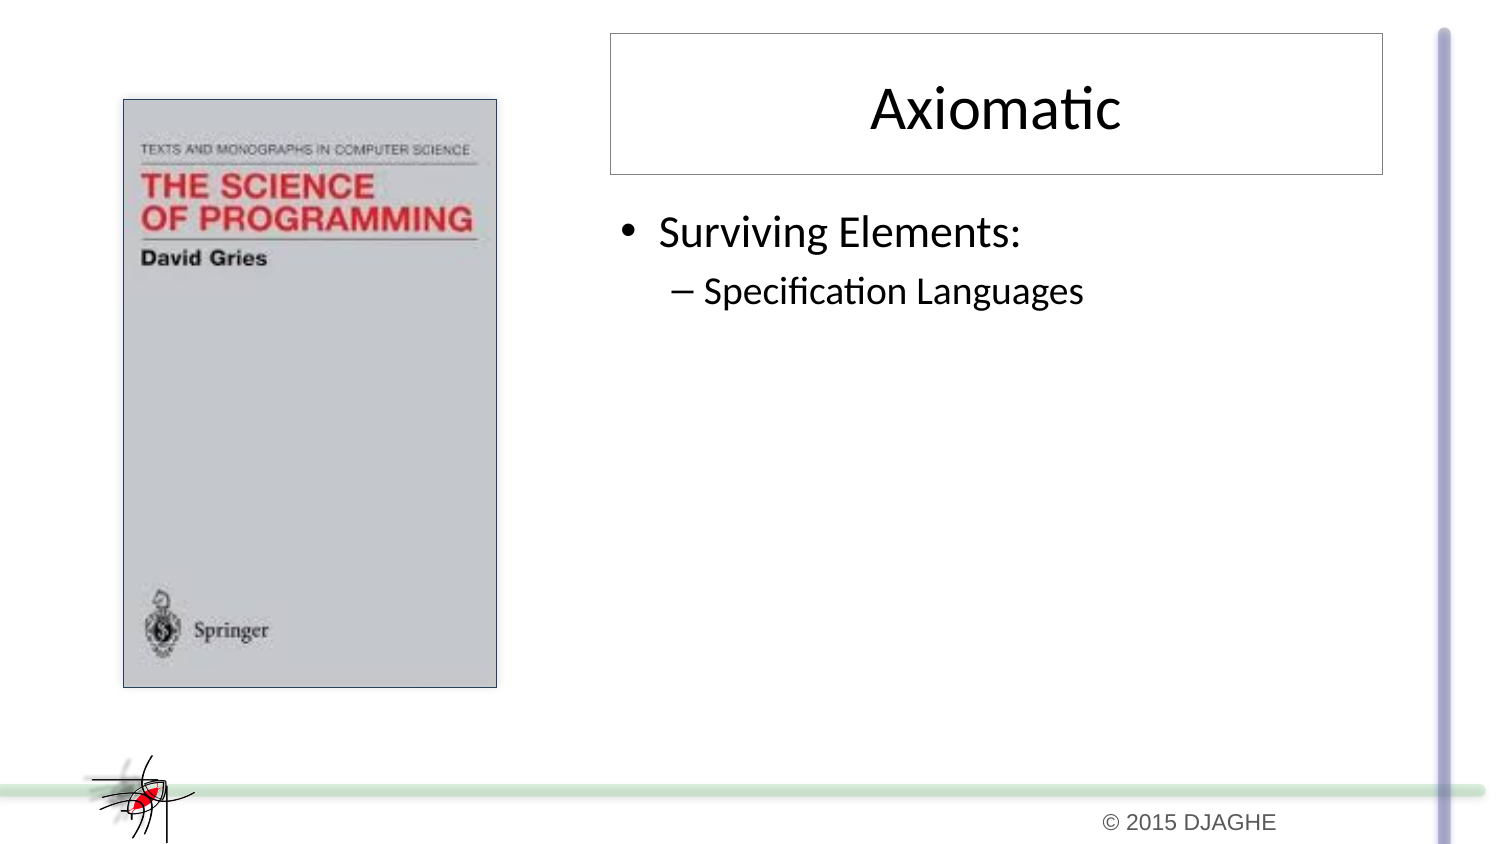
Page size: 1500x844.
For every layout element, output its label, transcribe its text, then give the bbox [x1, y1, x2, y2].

title Axiomatic [610, 33, 1383, 175]
picture [123, 99, 498, 688]
picture [78, 753, 198, 844]
list Surviving Elements: Specification Languages [610, 196, 1383, 754]
